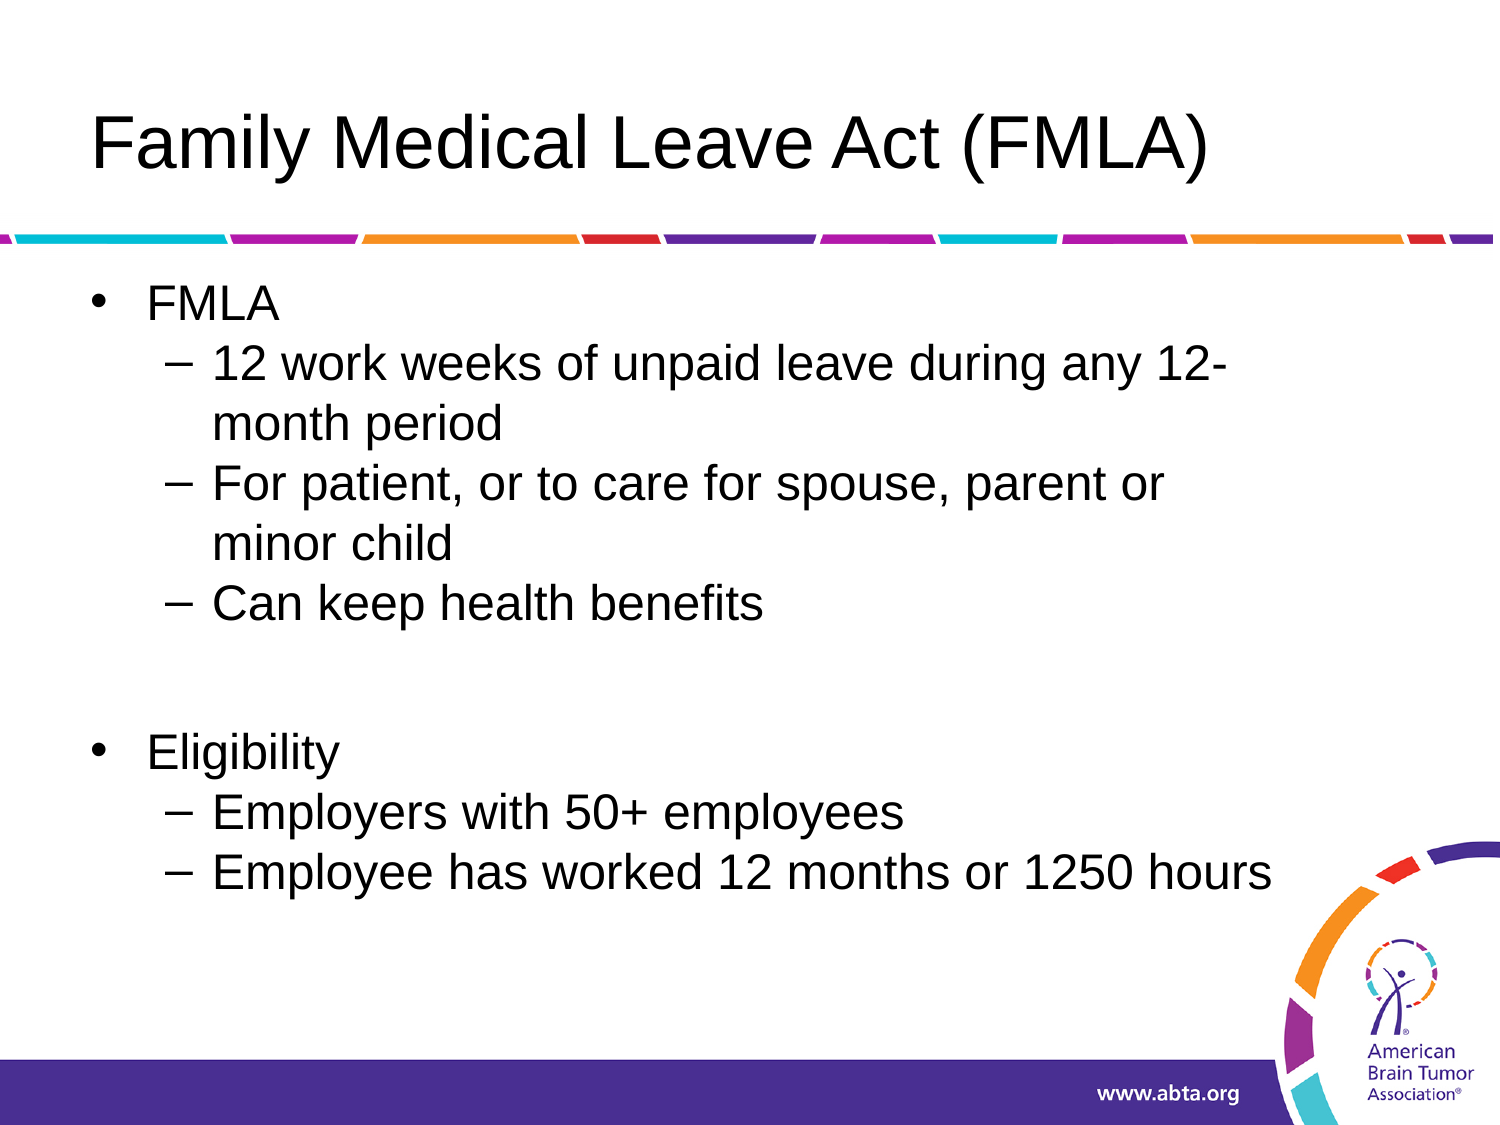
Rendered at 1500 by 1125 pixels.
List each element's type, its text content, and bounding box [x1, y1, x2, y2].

list FMLA 12 work weeks of unpaid leave during any 12-month period For patient, or to care for spouse, parent or minor child Can keep health benefits Eligibility Employers with 50+ employees Employee has worked 12 months or 1250 hours [75, 268, 1297, 1005]
picture [0, 0, 1500, 1125]
title Family Medical Leave Act (FMLA) [75, 45, 1425, 211]
